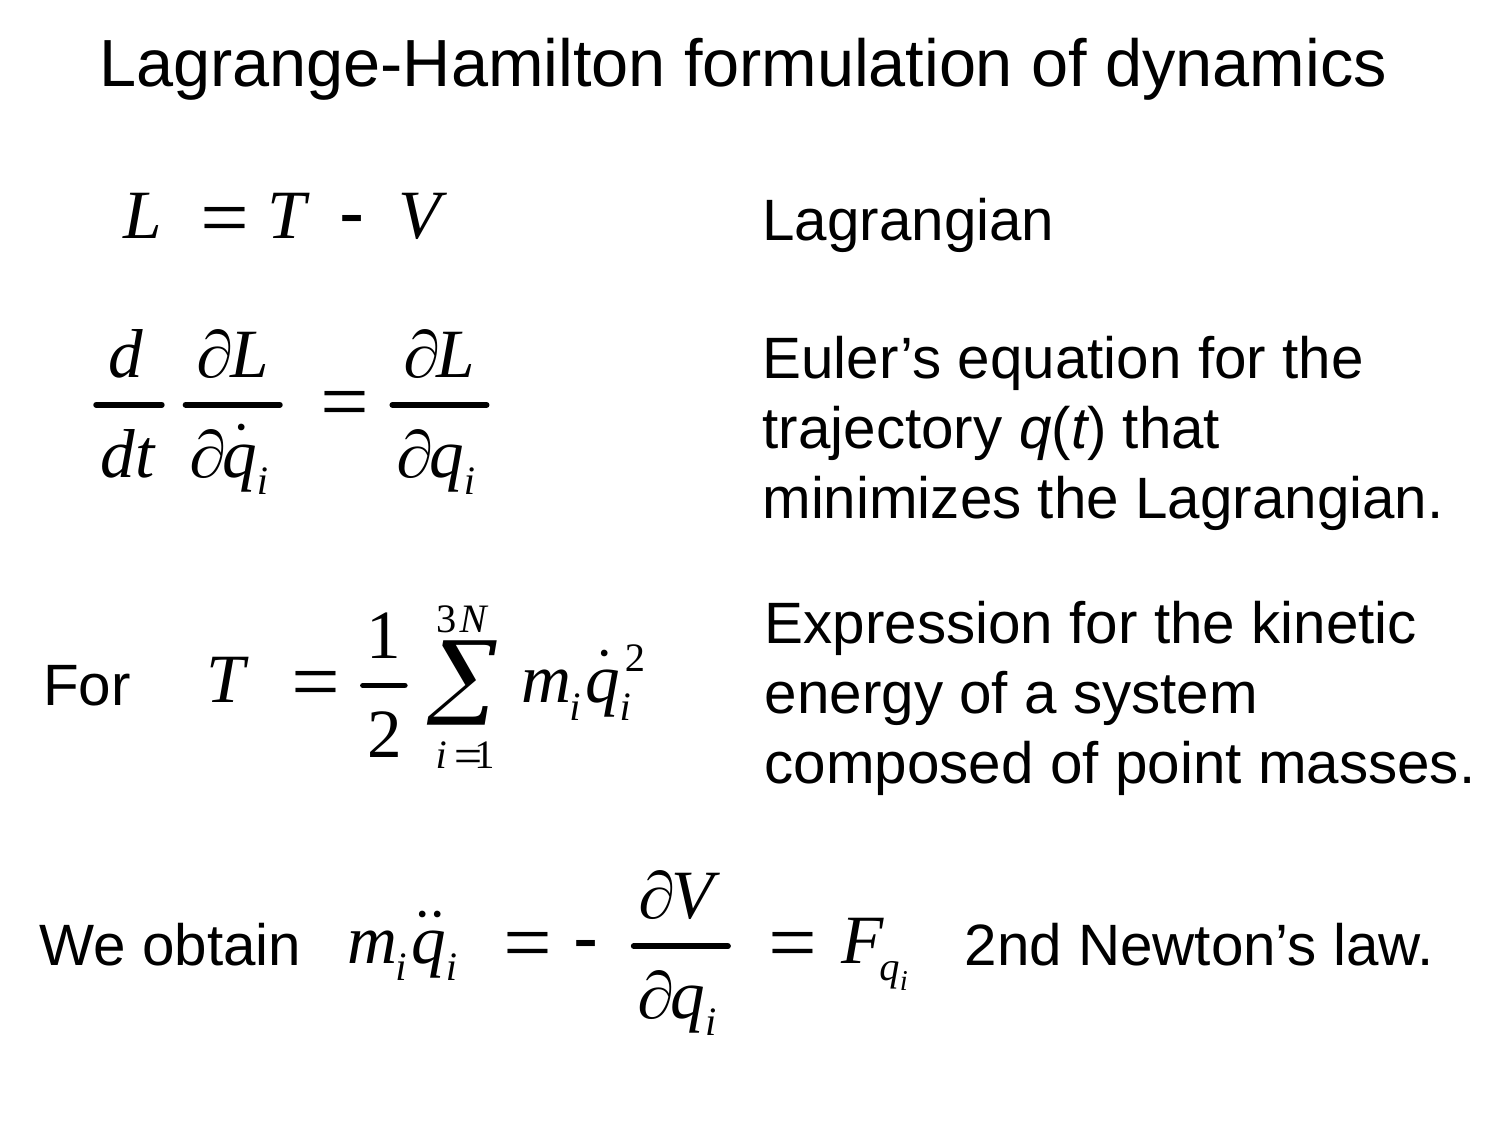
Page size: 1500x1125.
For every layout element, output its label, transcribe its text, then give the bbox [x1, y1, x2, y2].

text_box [199, 587, 662, 784]
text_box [110, 174, 463, 256]
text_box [336, 853, 926, 1051]
text_box Expression for the kinetic energy of a system composed of point masses. [749, 578, 1500, 803]
text_box Euler’s equation for the trajectory q(t) that minimizes the Lagrangian. [747, 312, 1463, 538]
text_box 2nd Newton’s law. [949, 900, 1463, 985]
text_box Lagrangian [747, 174, 1336, 260]
text_box Lagrange-Hamilton formulation of dynamics [50, 12, 1438, 108]
text_box For [28, 639, 179, 725]
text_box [84, 312, 501, 509]
text_box We obtain [24, 900, 331, 985]
